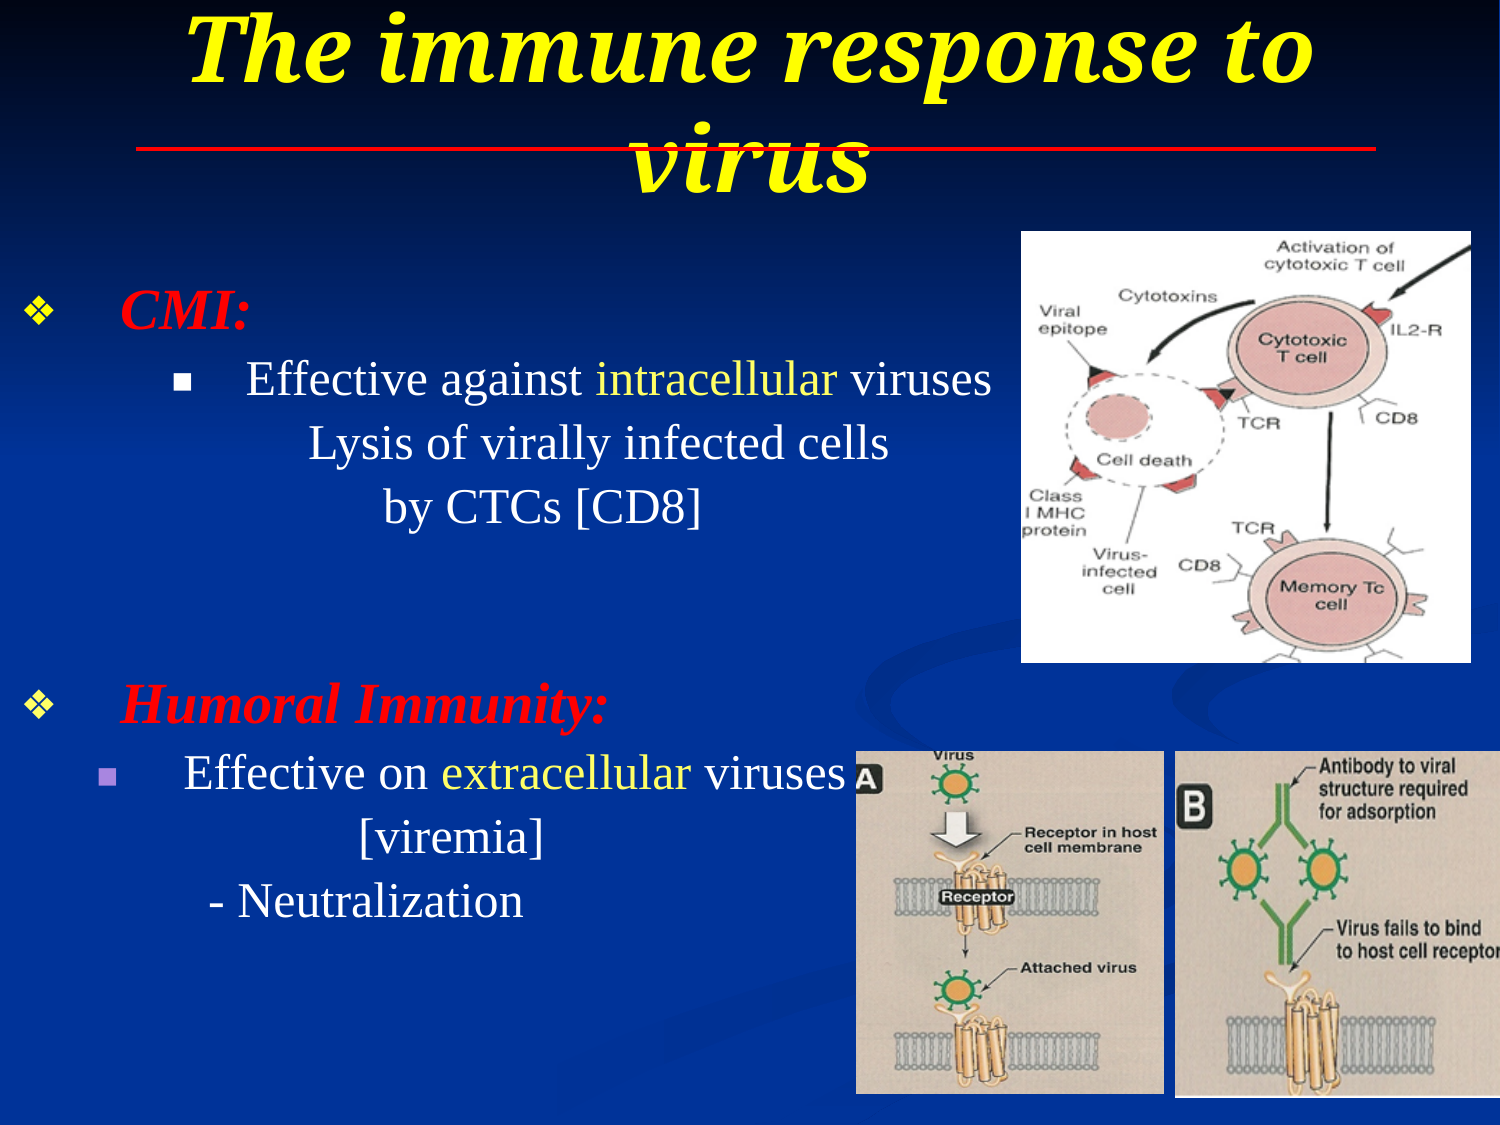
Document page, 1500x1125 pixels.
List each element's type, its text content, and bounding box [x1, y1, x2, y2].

picture [1021, 231, 1471, 664]
picture [855, 751, 1164, 1095]
picture [1174, 751, 1500, 1098]
list CMI: Effective against intracellular viruses Lysis of virally infected cells by CTCs [CD8] Humoral Immunity: Effective on extracellular viruses [viremia] - Neutralization [5, 271, 1247, 882]
title The immune response to virus [75, 7, 1425, 195]
